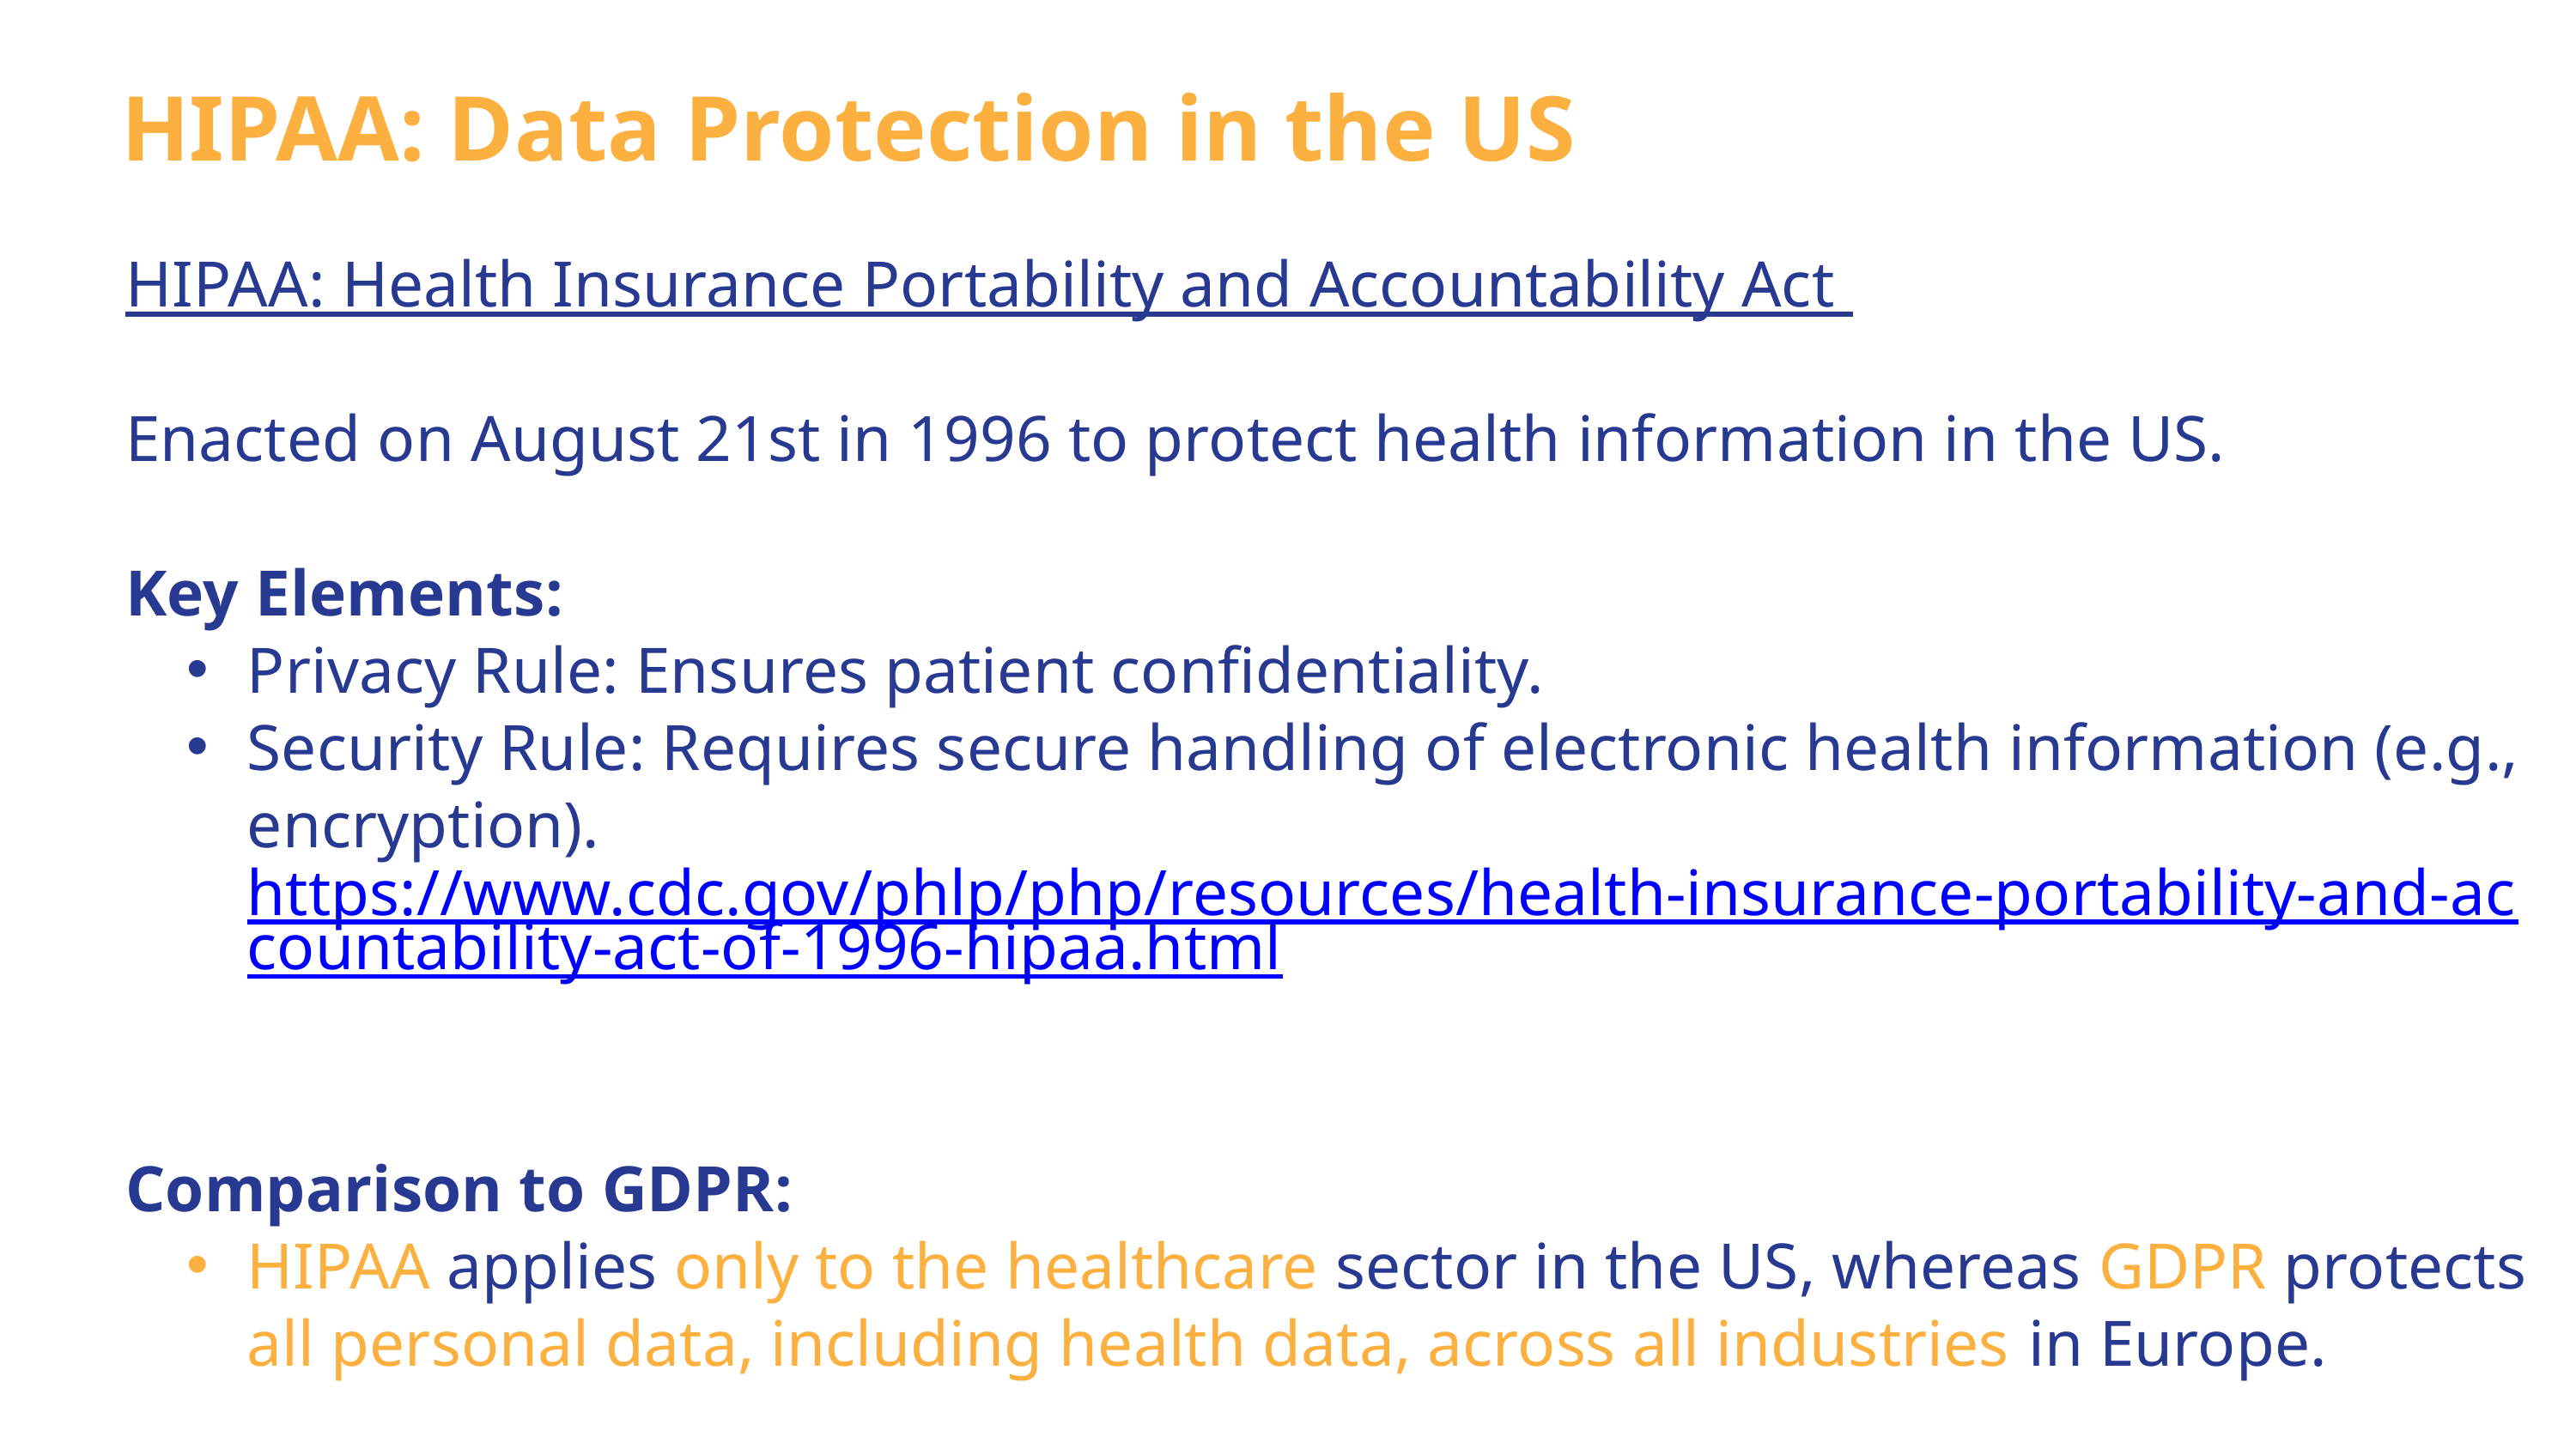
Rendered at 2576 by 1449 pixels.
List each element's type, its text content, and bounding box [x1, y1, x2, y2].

text_box HIPAA: Health Insurance Portability and Accountability Act Enacted on August 21st in 1996 to protect health information in the US. Key Elements: Privacy Rule: Ensures patient confidentiality. Security Rule: Requires secure handling of electronic health information (e.g., encryption). https://www.cdc.gov/phlp/php/resources/health-insurance-portability-and-accountability-act-of-1996-hipaa.html Comparison to GDPR: HIPAA applies only to the healthcare sector in the US, whereas GDPR protects all personal data, including health data, across all industries in Europe. [125, 242, 2542, 1402]
text_box HIPAA: Data Protection in the US [120, 75, 2318, 179]
